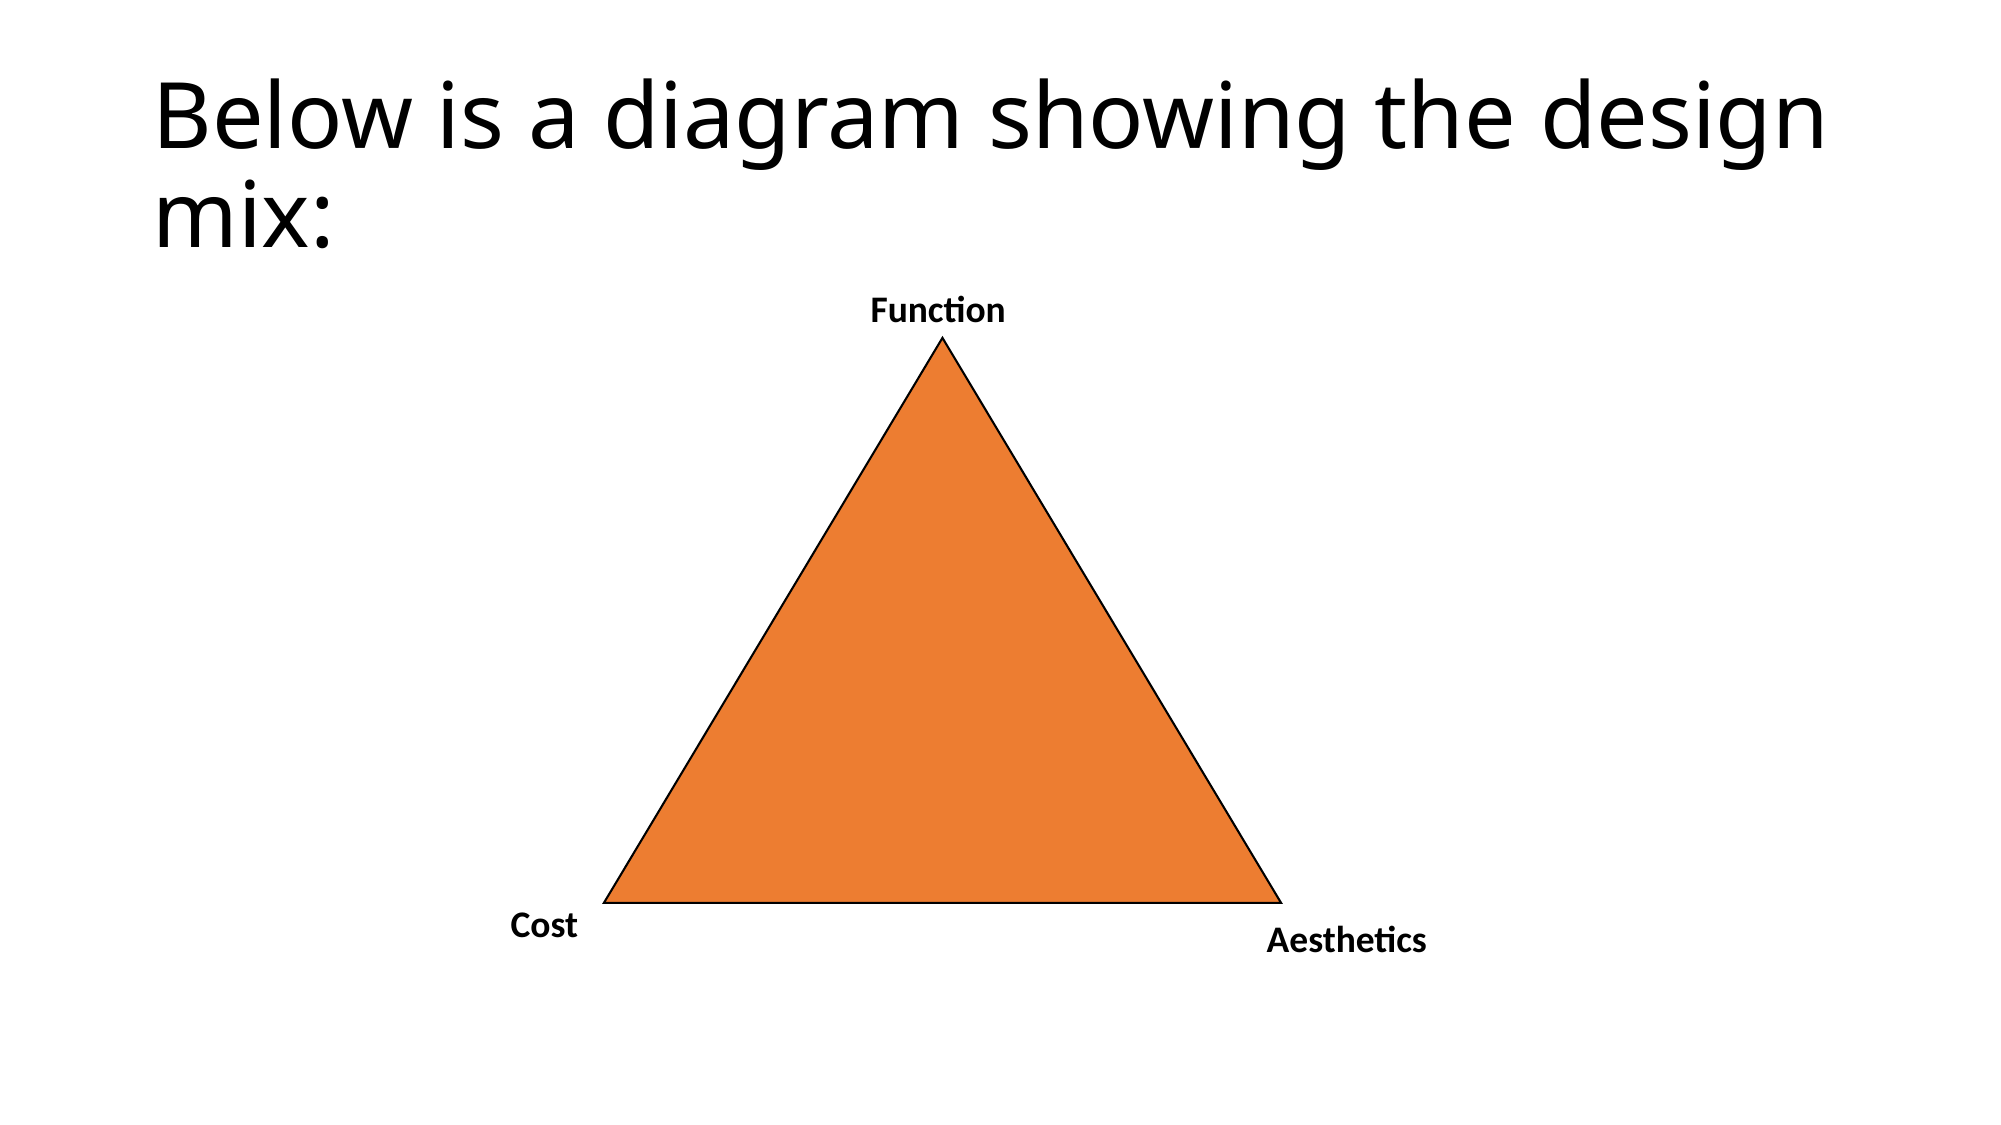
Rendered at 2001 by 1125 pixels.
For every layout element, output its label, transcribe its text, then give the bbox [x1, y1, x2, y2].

title Below is a diagram showing the design mix: [137, 59, 1863, 278]
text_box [495, 277, 1505, 968]
